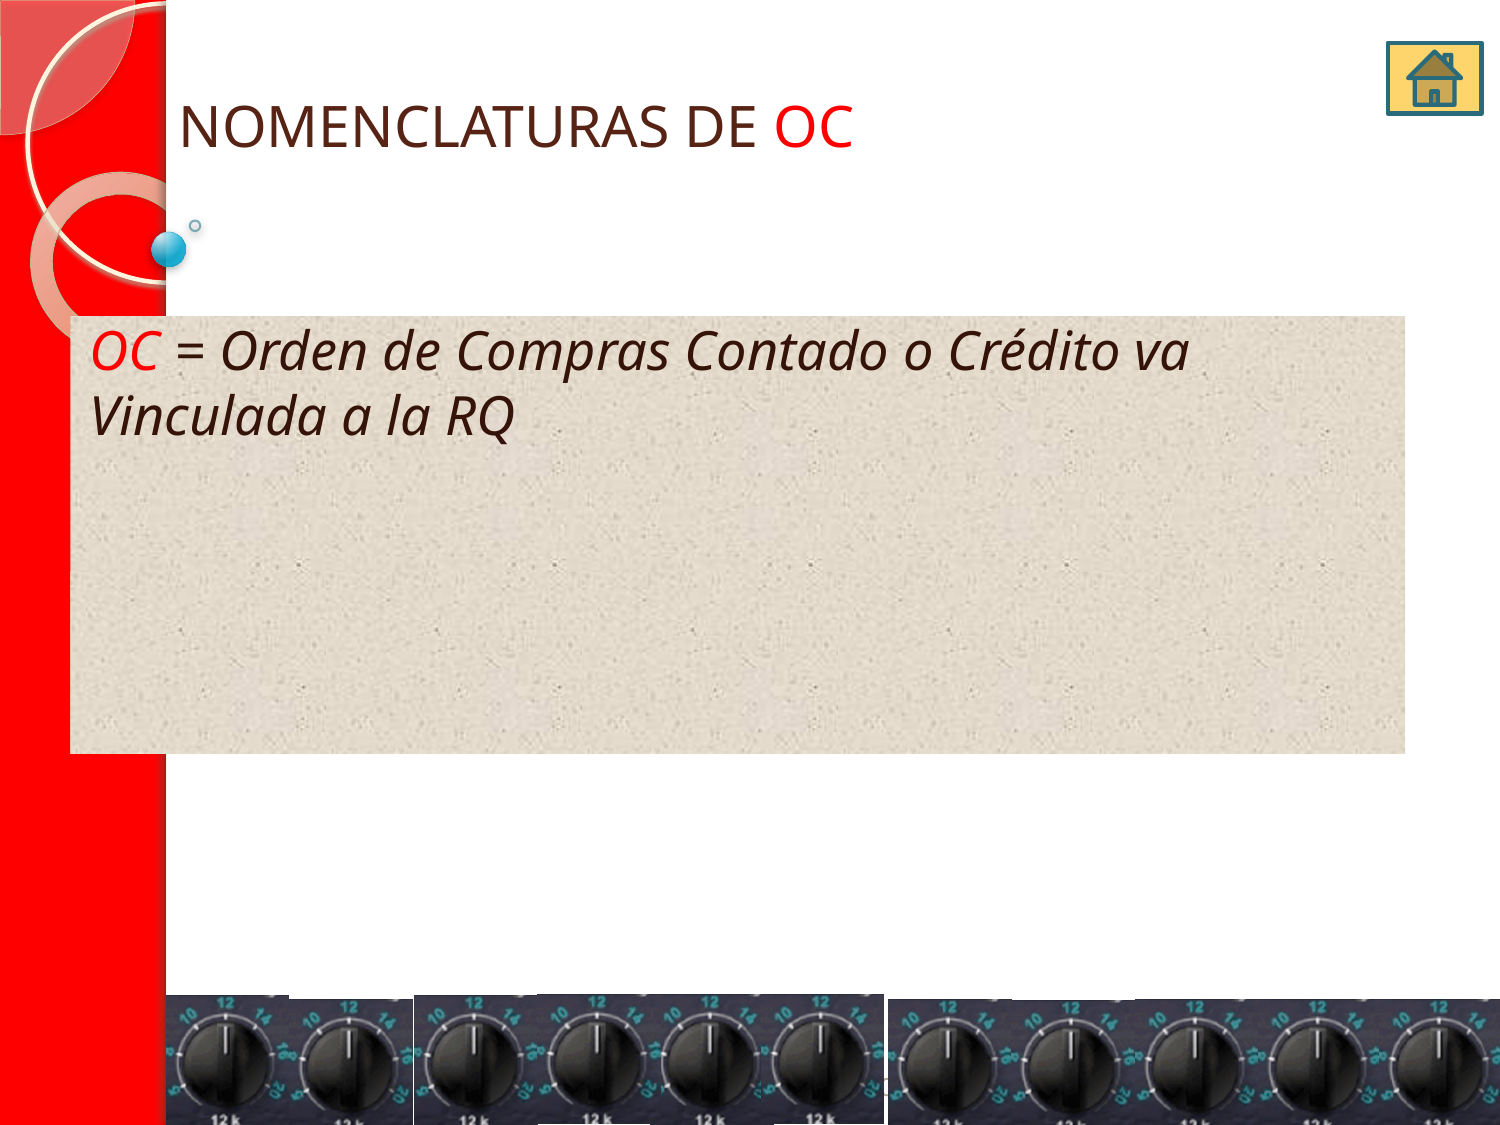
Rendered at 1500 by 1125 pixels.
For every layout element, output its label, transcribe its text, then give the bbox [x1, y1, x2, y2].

text_box [1386, 41, 1484, 116]
title NOMENCLATURAS DE OC [164, 82, 1439, 236]
picture [165, 994, 413, 1125]
subtitle OC = Orden de Compras Contado o Crédito va Vinculada a la RQ [70, 316, 1406, 754]
picture [888, 999, 1500, 1125]
picture [414, 993, 885, 1125]
